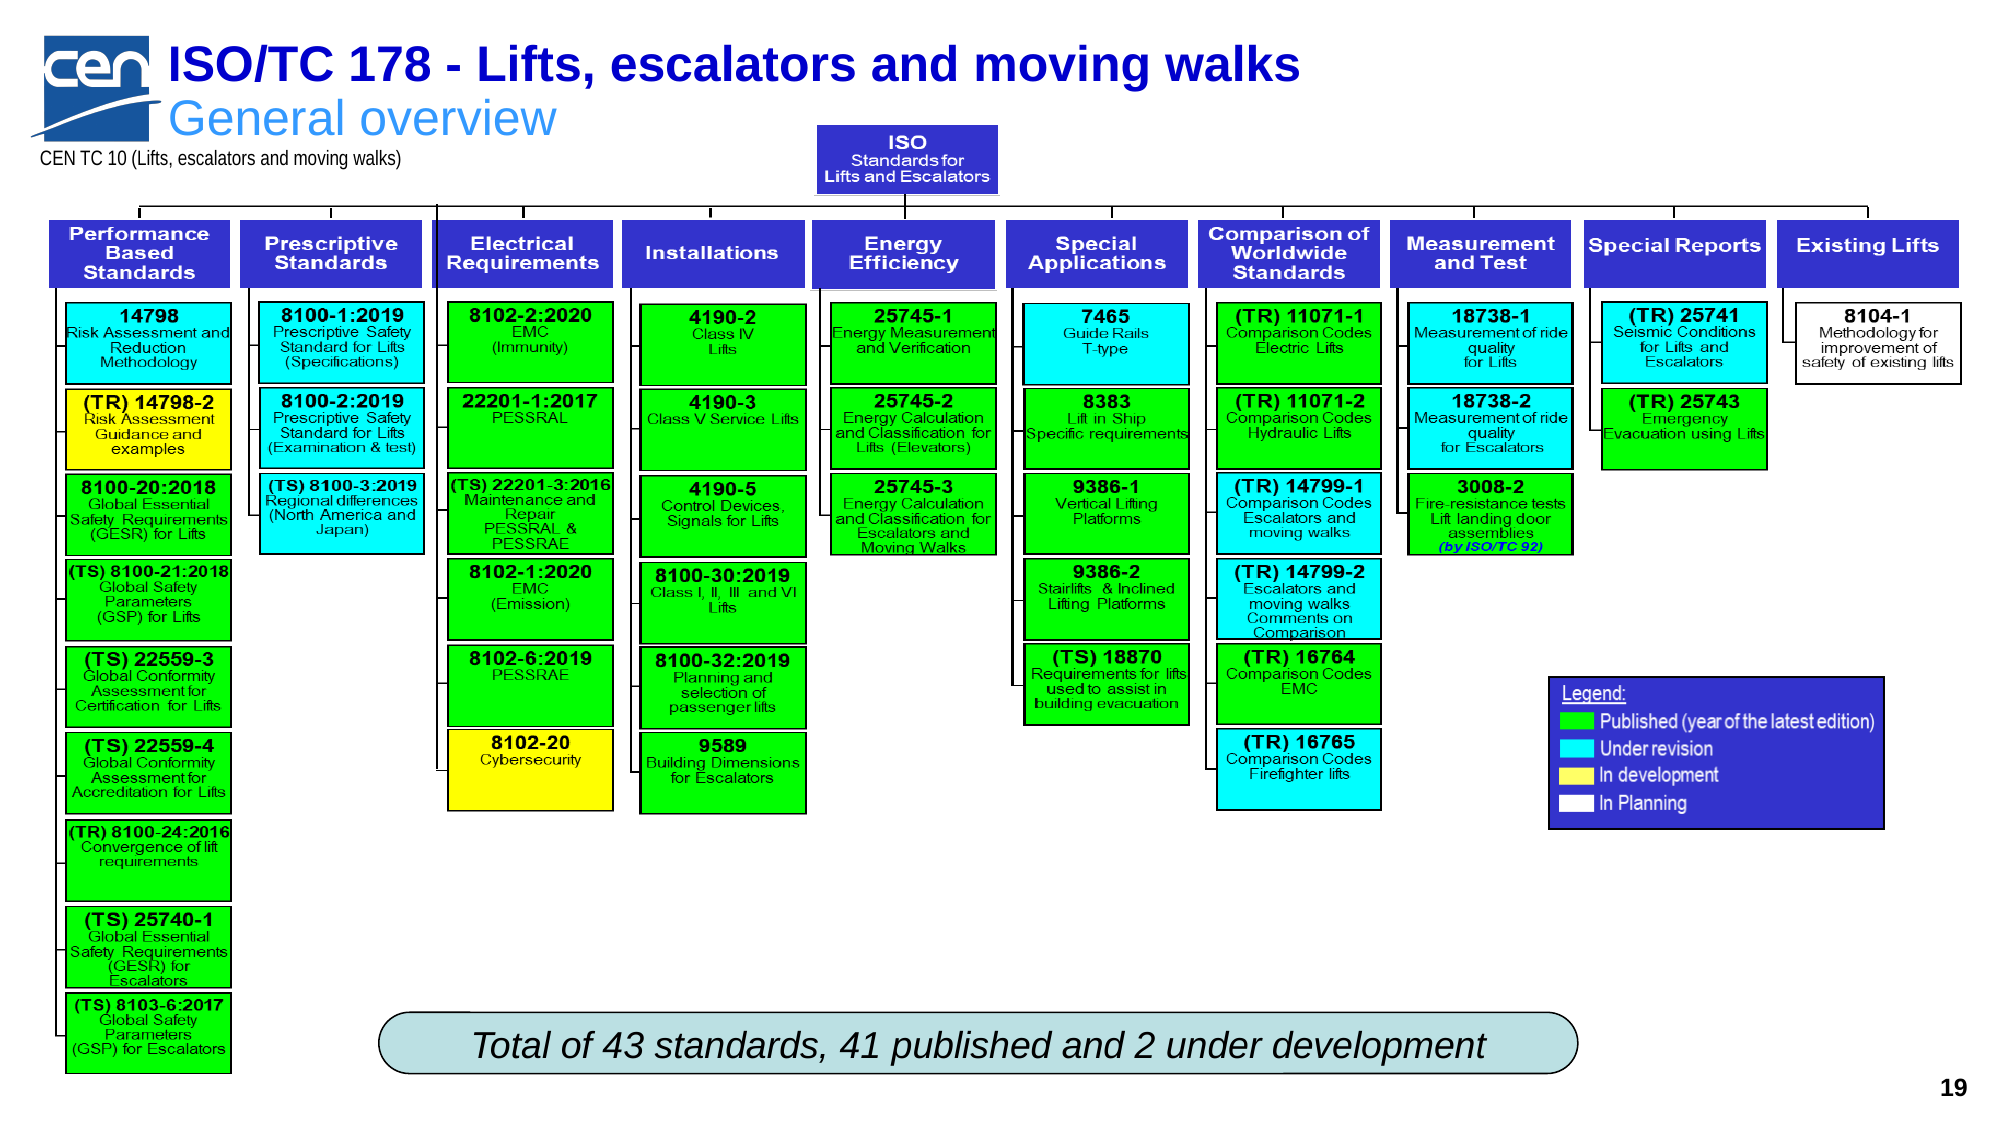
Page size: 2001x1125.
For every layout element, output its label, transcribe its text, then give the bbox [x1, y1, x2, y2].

picture [29, 34, 1968, 1074]
title ISO/TC 178 - Lifts, escalators and moving walks General overview [168, 38, 1953, 123]
